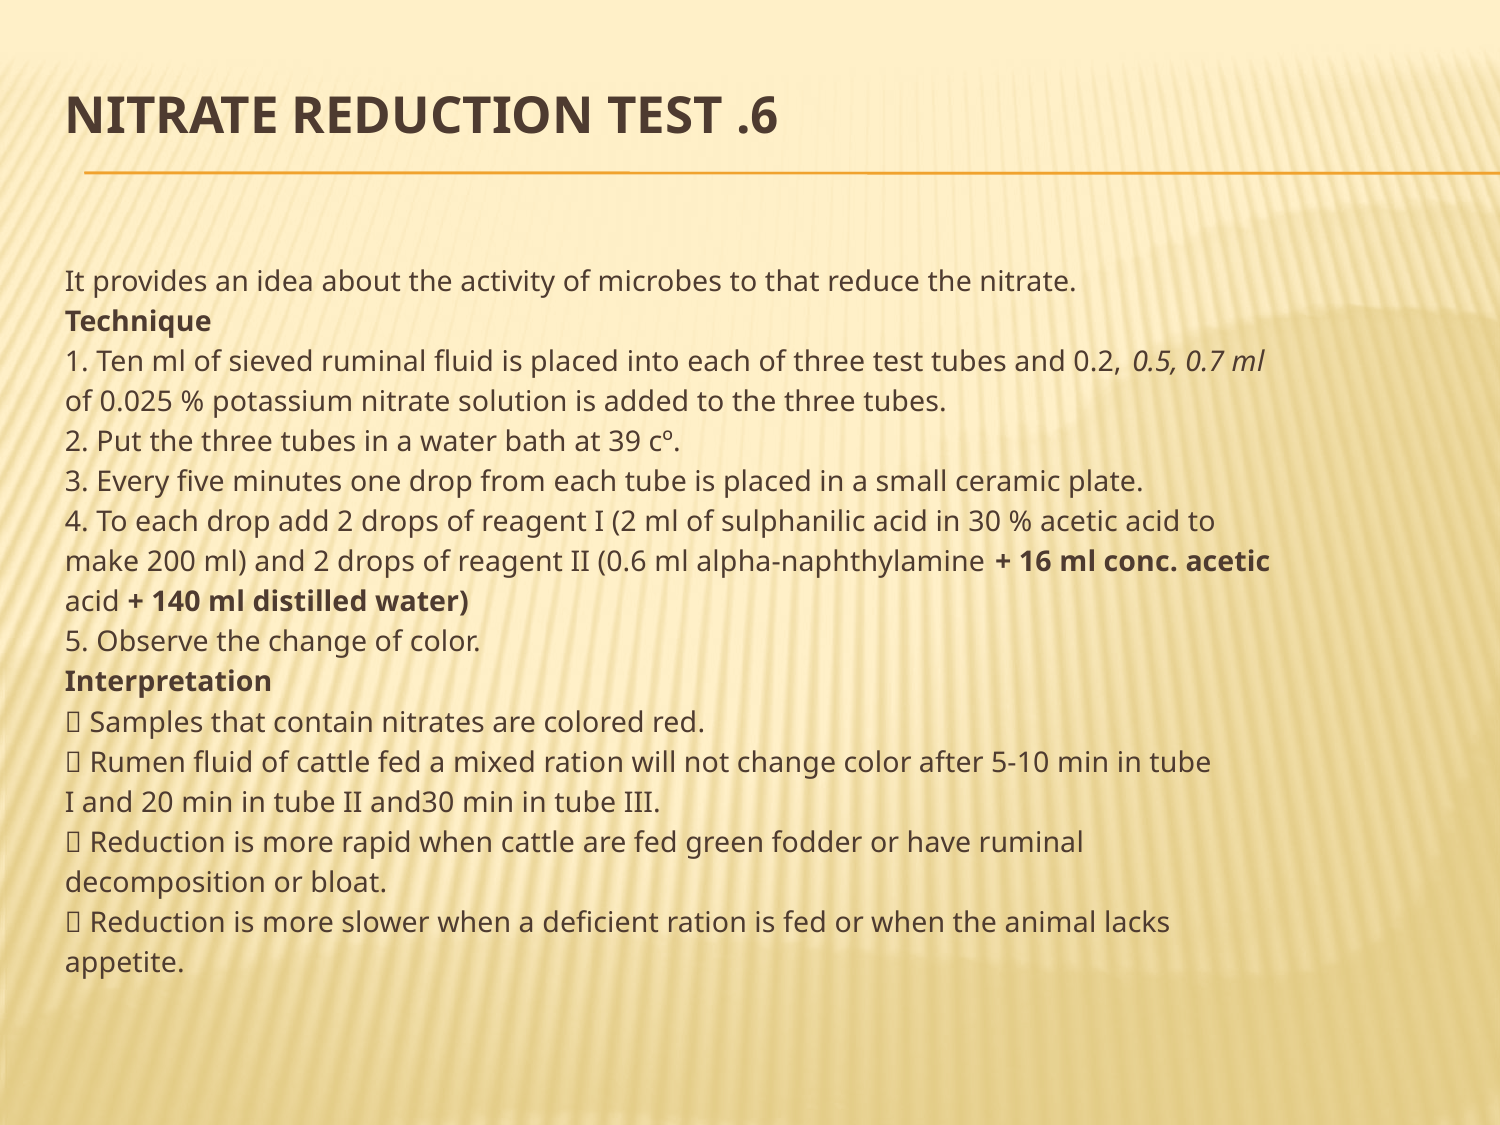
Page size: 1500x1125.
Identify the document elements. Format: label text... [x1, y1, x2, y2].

title 6. Nitrate Reduction test [50, 75, 1475, 213]
list It provides an idea about the activity of microbes to that reduce the nitrate. Technique 1. Ten ml of sieved ruminal fluid is placed into each of three test tubes and 0.2, 0.5, 0.7 ml of 0.025 % potassium nitrate solution is added to the three tubes. 2. Put the three tubes in a water bath at 39 cº. 3. Every five minutes one drop from each tube is placed in a small ceramic plate. 4. To each drop add 2 drops of reagent I (2 ml of sulphanilic acid in 30 % acetic acid to make 200 ml) and 2 drops of reagent II (0.6 ml alpha-naphthylamine + 16 ml conc. acetic acid + 140 ml distilled water) 5. Observe the change of color. Interpretation  Samples that contain nitrates are colored red.  Rumen fluid of cattle fed a mixed ration will not change color after 5-10 min in tube I and 20 min in tube II and30 min in tube III.  Reduction is more rapid when cattle are fed green fodder or have ruminal decomposition or bloat.  Reduction is more slower when a deficient ration is fed or when the animal lacks appetite. [50, 254, 1475, 998]
